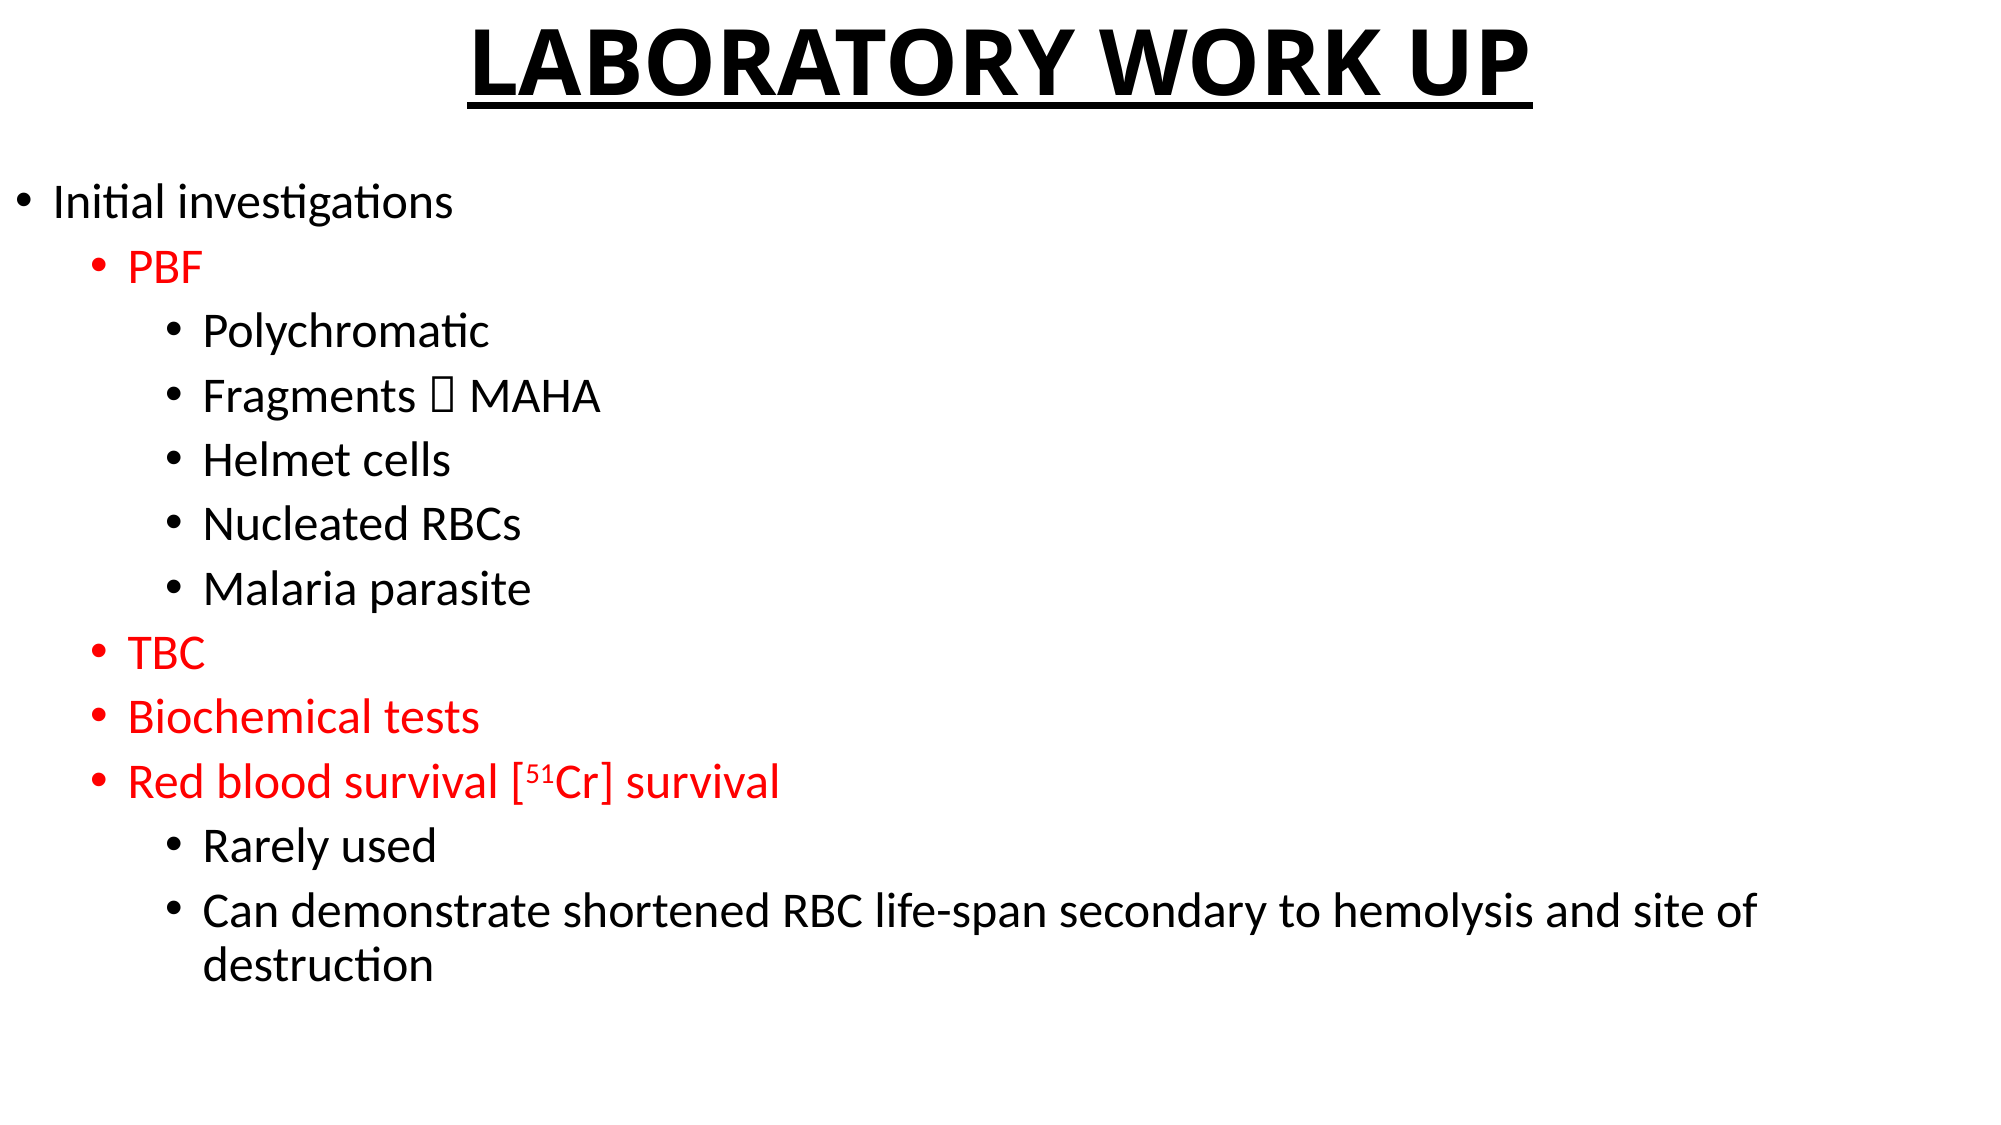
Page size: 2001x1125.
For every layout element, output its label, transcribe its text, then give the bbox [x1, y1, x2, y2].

list Initial investigations PBF Polychromatic Fragments  MAHA Helmet cells Nucleated RBCs Malaria parasite TBC Biochemical tests Red blood survival [51Cr] survival Rarely used Can demonstrate shortened RBC life-span secondary to hemolysis and site of destruction [0, 168, 2000, 1125]
title LABORATORY WORK UP [0, 0, 2000, 132]
